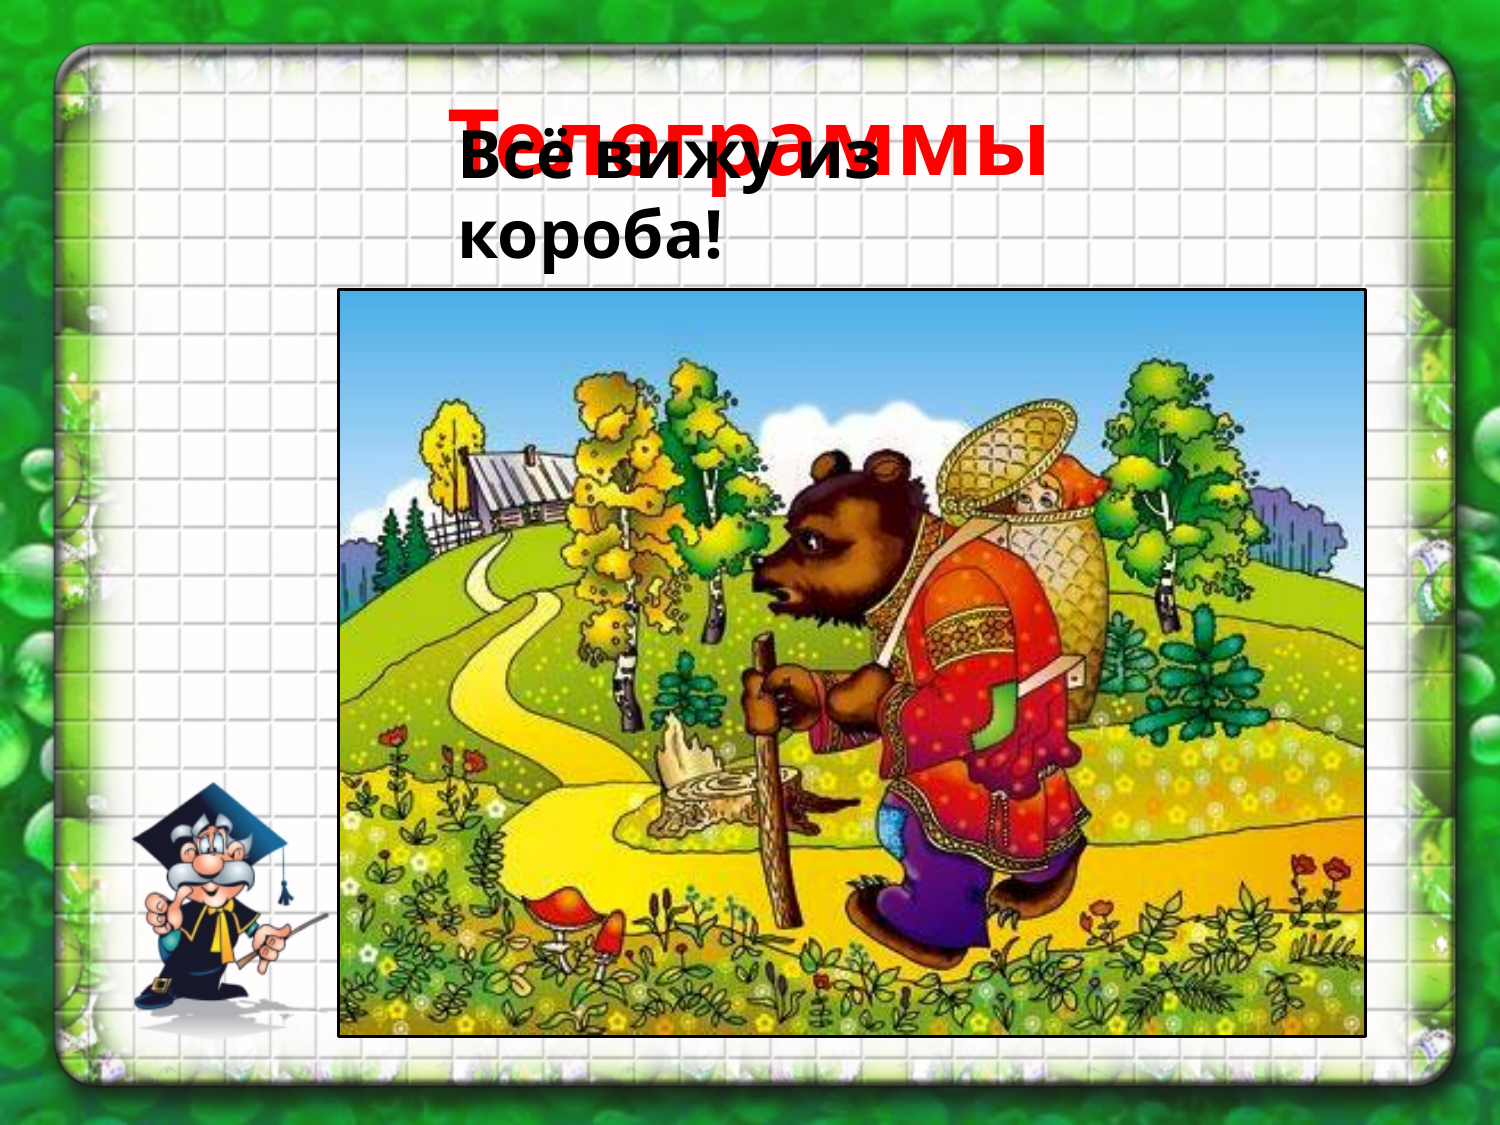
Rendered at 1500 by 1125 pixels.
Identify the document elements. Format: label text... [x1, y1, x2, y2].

title Телеграммы [75, 45, 1425, 233]
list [340, 290, 1365, 1035]
list Всё вижу из короба! [442, 197, 1152, 279]
